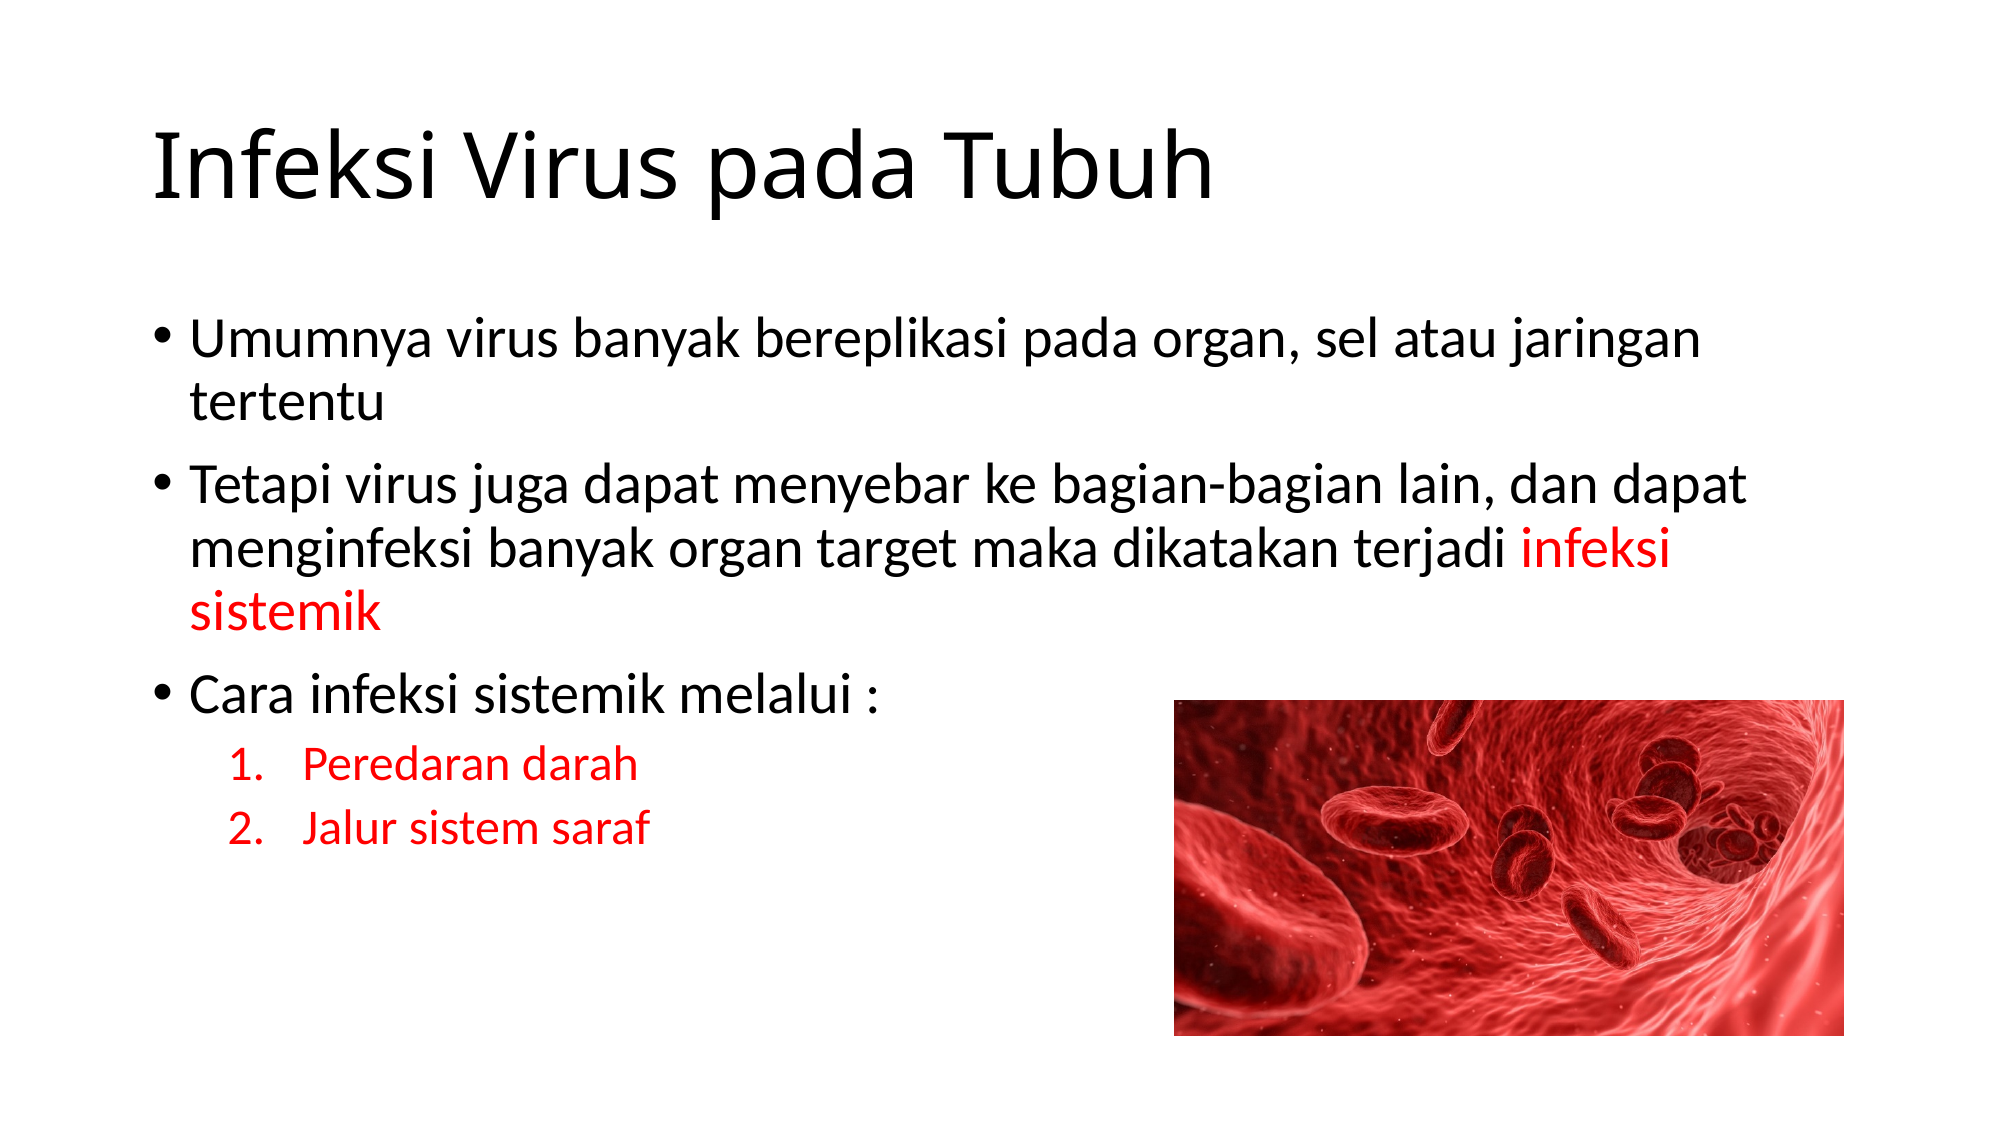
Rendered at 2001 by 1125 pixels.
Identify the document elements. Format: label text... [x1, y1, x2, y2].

picture [1174, 700, 1844, 1036]
title Infeksi Virus pada Tubuh [137, 59, 1863, 278]
list Umumnya virus banyak bereplikasi pada organ, sel atau jaringan tertentu Tetapi virus juga dapat menyebar ke bagian-bagian lain, dan dapat menginfeksi banyak organ target maka dikatakan terjadi infeksi sistemik Cara infeksi sistemik melalui : Peredaran darah Jalur sistem saraf [137, 299, 1863, 1014]
